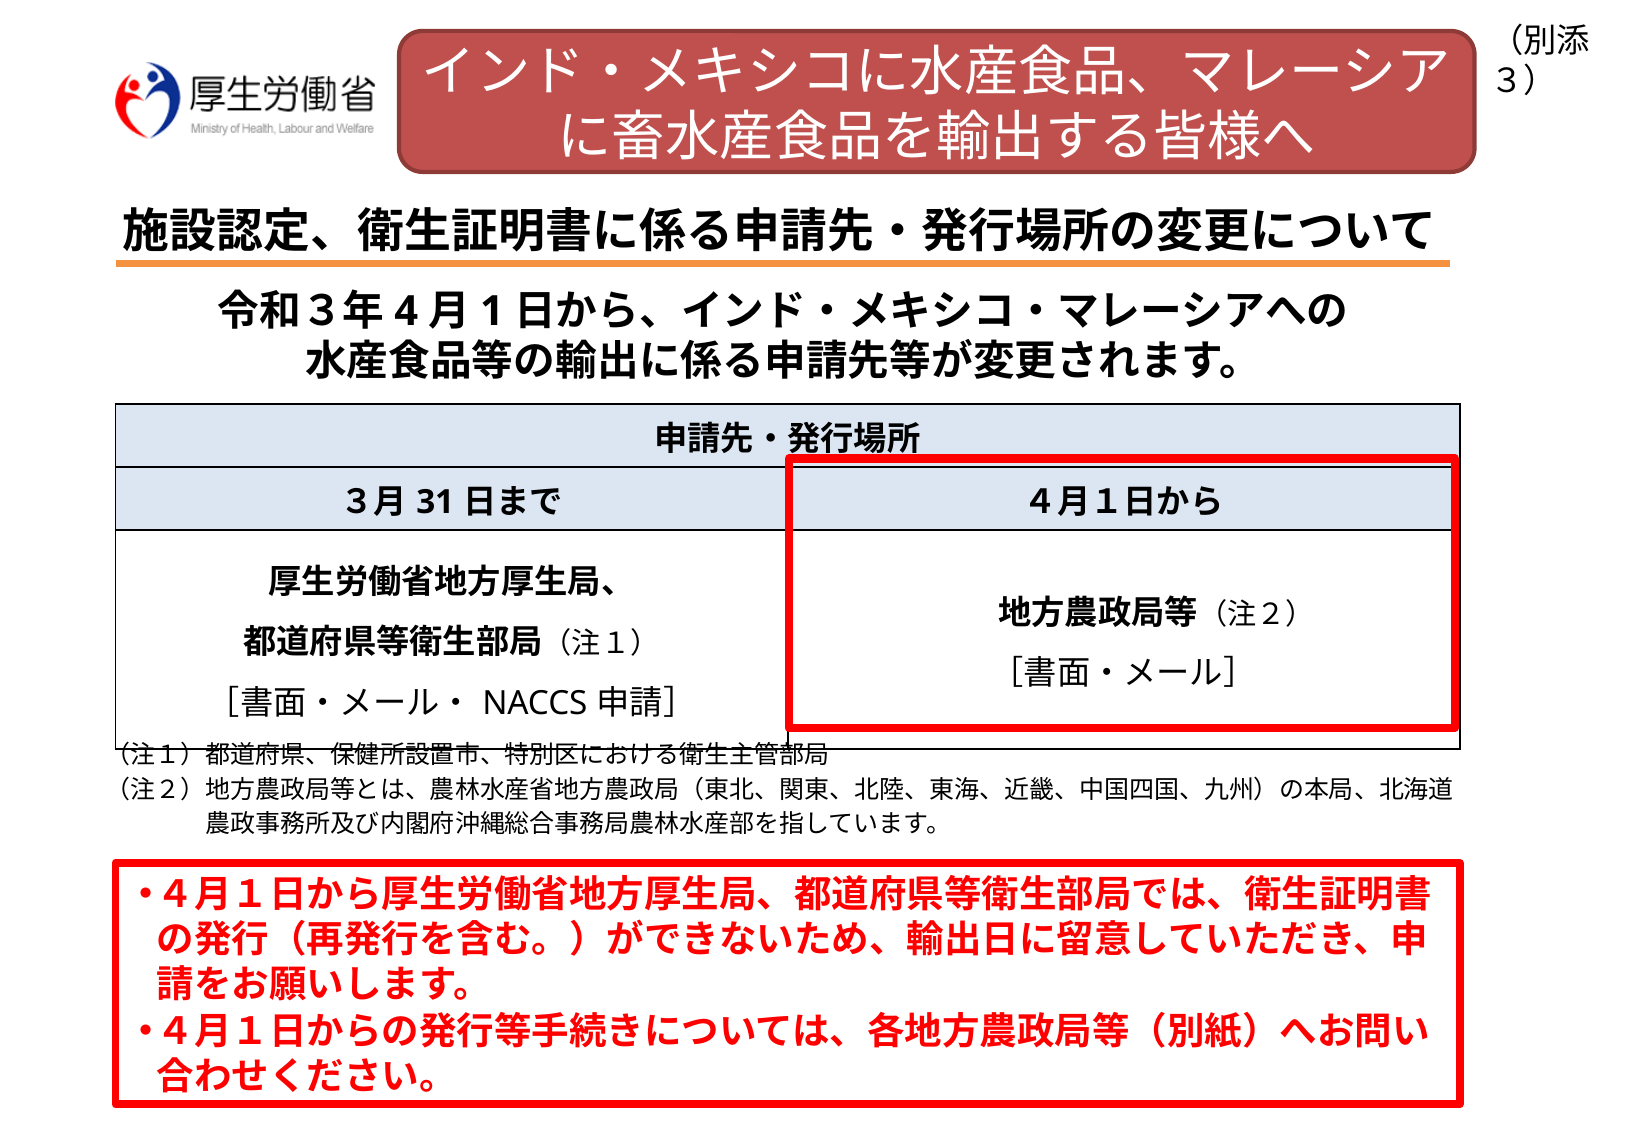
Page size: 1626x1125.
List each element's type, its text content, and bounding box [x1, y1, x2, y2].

table_header 申請先・発行場所 [116, 405, 1459, 466]
text_box ４月１日から厚生労働省地方厚生局、都道府県等衛生部局では、衛生証明書の発行（再発行を含む。）ができないため、輸出日に留意していただき、申請をお願いします。 ４月１日からの発行等手続きについては、各地方農政局等（別紙）へお問い合わせください。 [115, 862, 1460, 1105]
text_box [787, 456, 1457, 730]
text_box インド・メキシコに水産食品、マレーシアに畜水産食品を輸出する皆様へ [396, 28, 1477, 175]
table_cell 厚生労働省地方厚生局、 都道府県等衛生部局（注１） ［書面・メール・NACCS申請］ [116, 531, 787, 731]
title 施設認定、衛生証明書に係る申請先・発行場所の変更について [62, 184, 1498, 273]
text_box （注１）都道府県、保健所設置市、特別区における衛生主管部局 （注２）地方農政局等とは、農林水産省地方農政局（東北、関東、北陸、東海、近畿、中国四国、九州）の本局、北海道 農政事務所及び内閣府沖縄総合事務局農林水産部を指しています。 [90, 731, 1475, 845]
table_cell ３月31日まで [116, 468, 787, 529]
picture [115, 62, 377, 140]
text_box （別添３） [1475, 12, 1625, 107]
text_box 令和３年4月1日から、インド・メキシコ・マレーシアへの 水産食品等の輸出に係る申請先等が変更されます。 [127, 271, 1439, 398]
